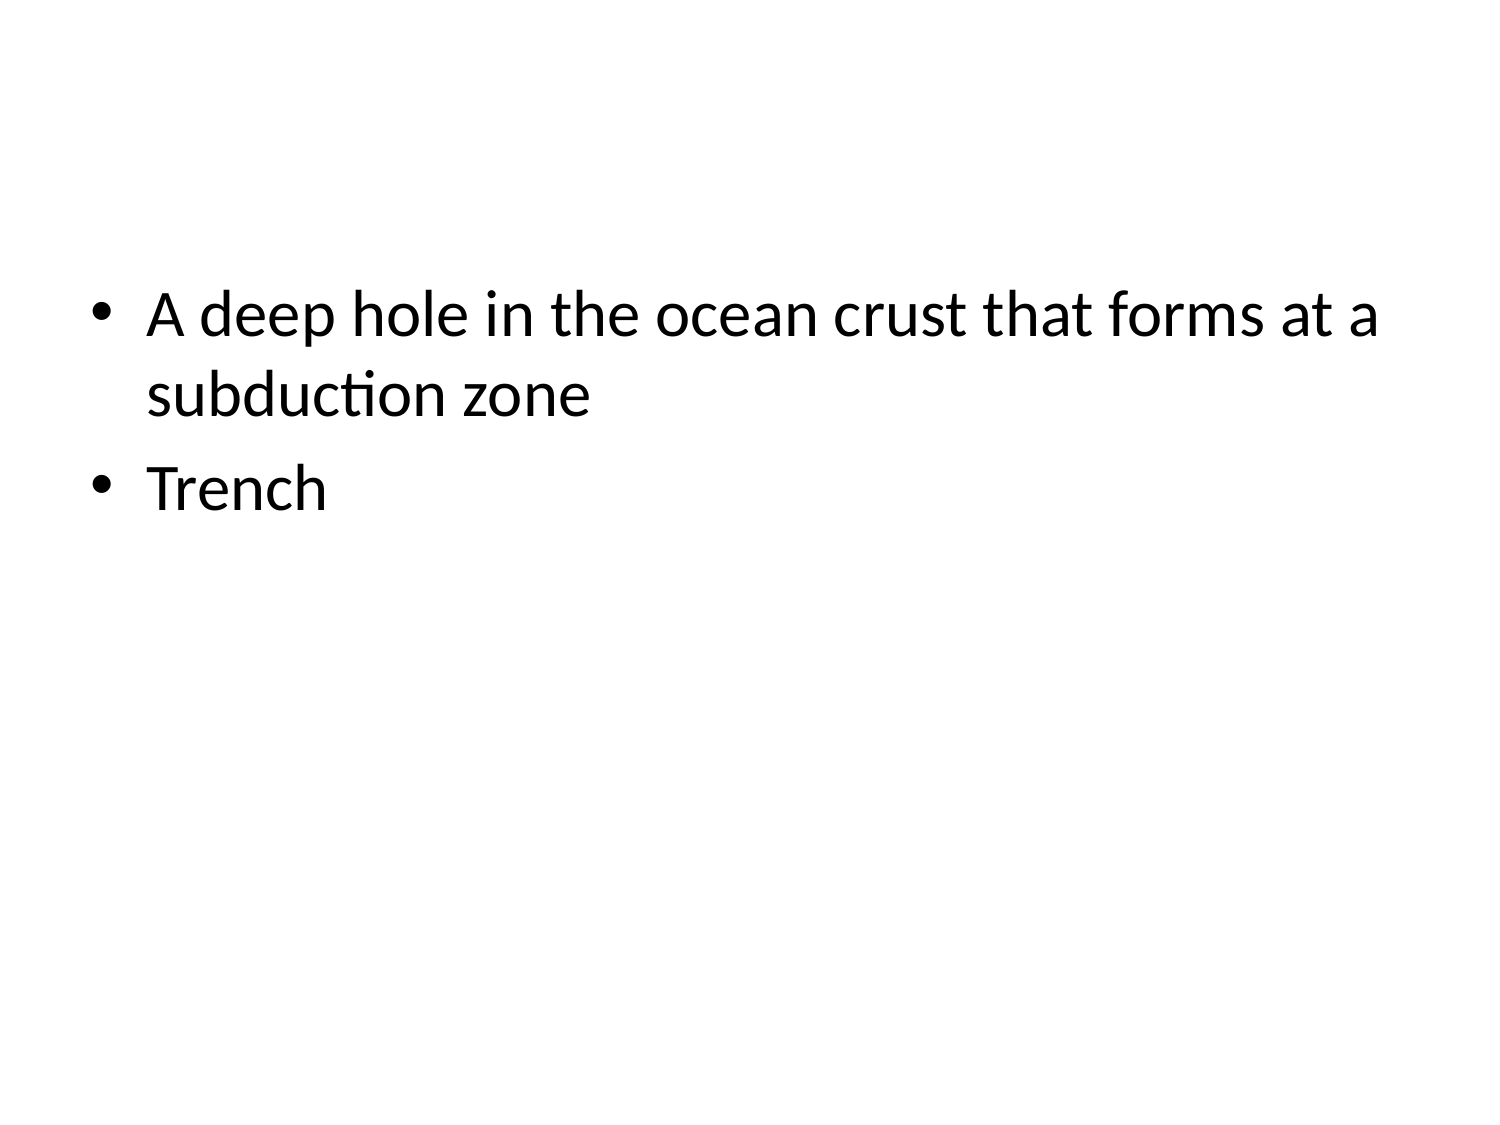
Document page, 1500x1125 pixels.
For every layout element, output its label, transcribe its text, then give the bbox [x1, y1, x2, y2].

list A deep hole in the ocean crust that forms at a subduction zone Trench [75, 262, 1425, 1005]
